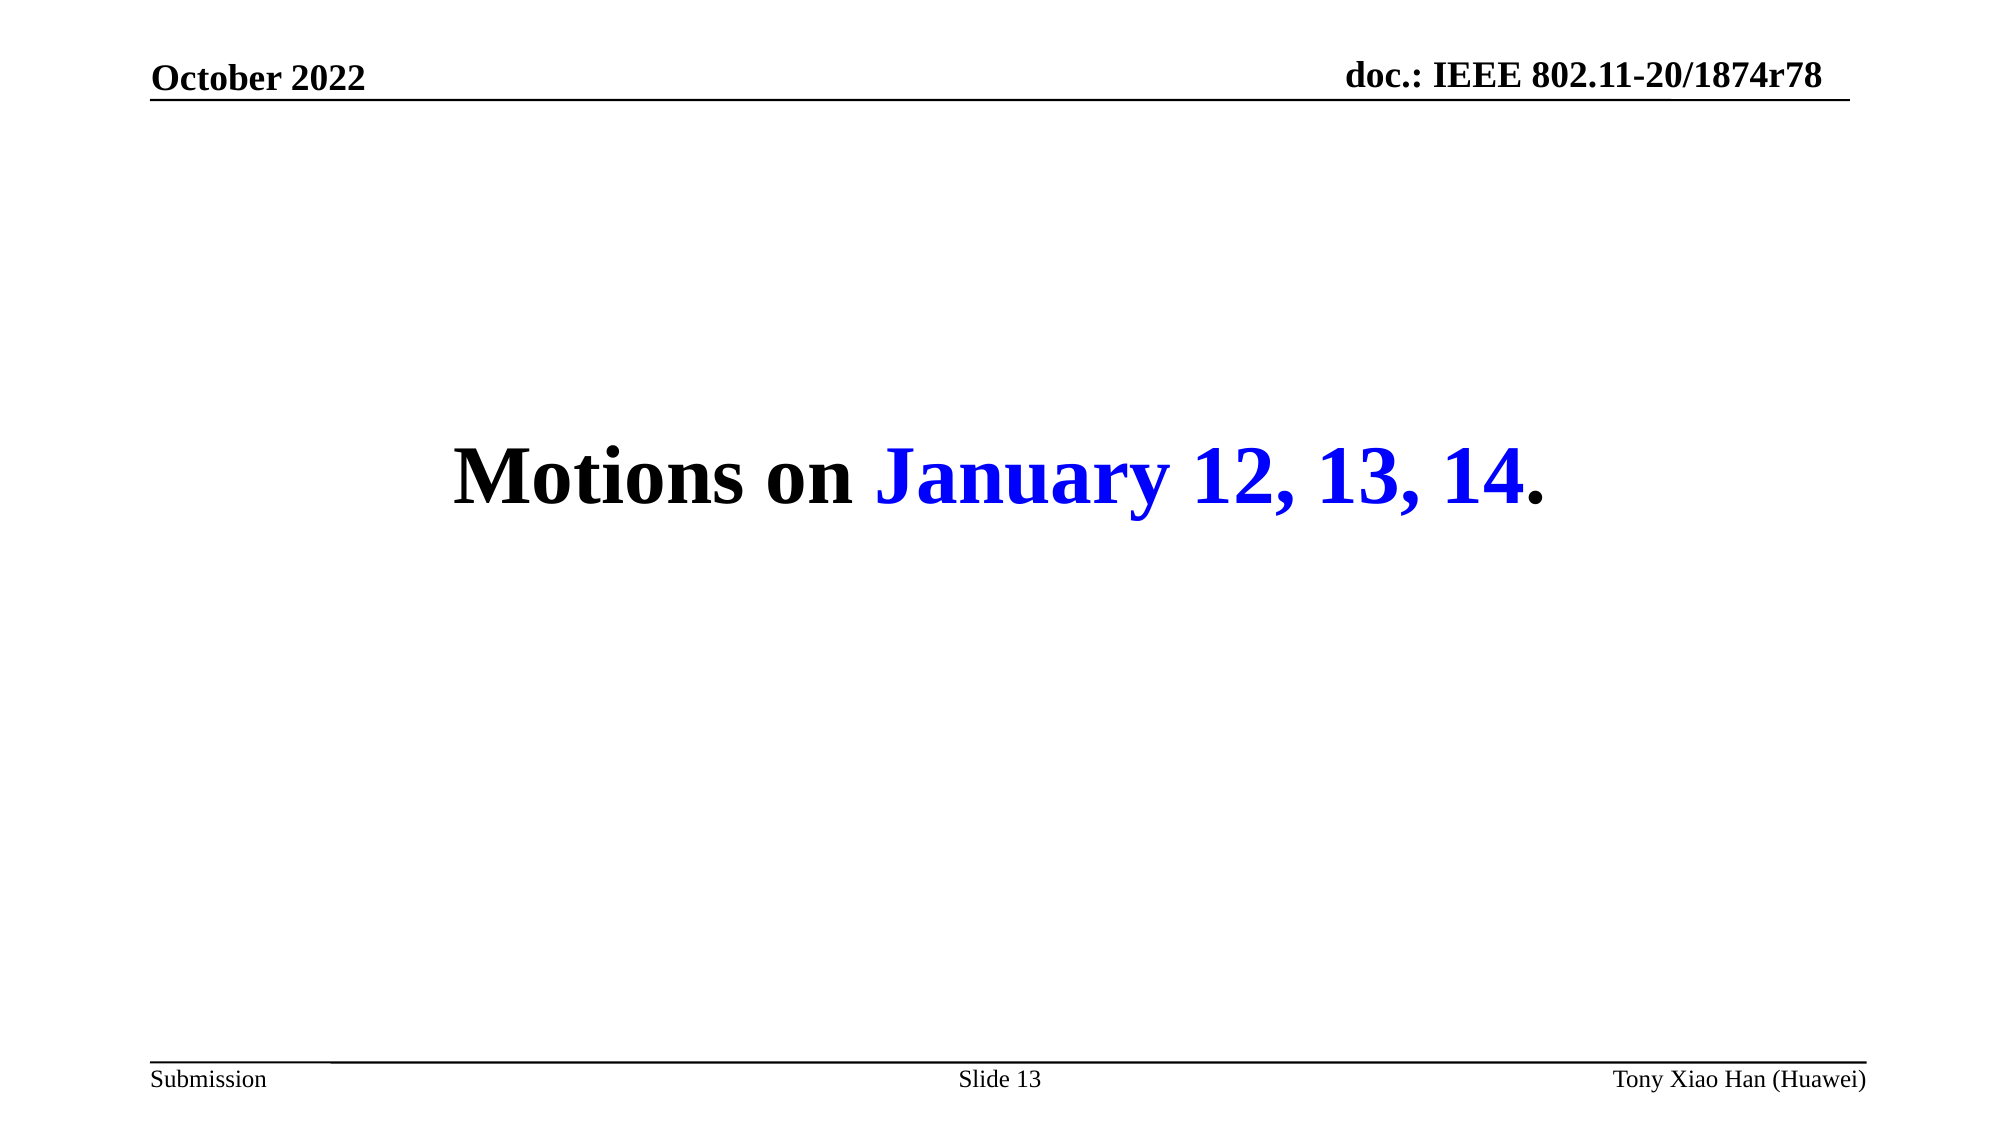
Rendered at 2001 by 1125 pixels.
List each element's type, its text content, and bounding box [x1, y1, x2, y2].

text_box Motions on January 12, 13, 14. [362, 412, 1638, 950]
